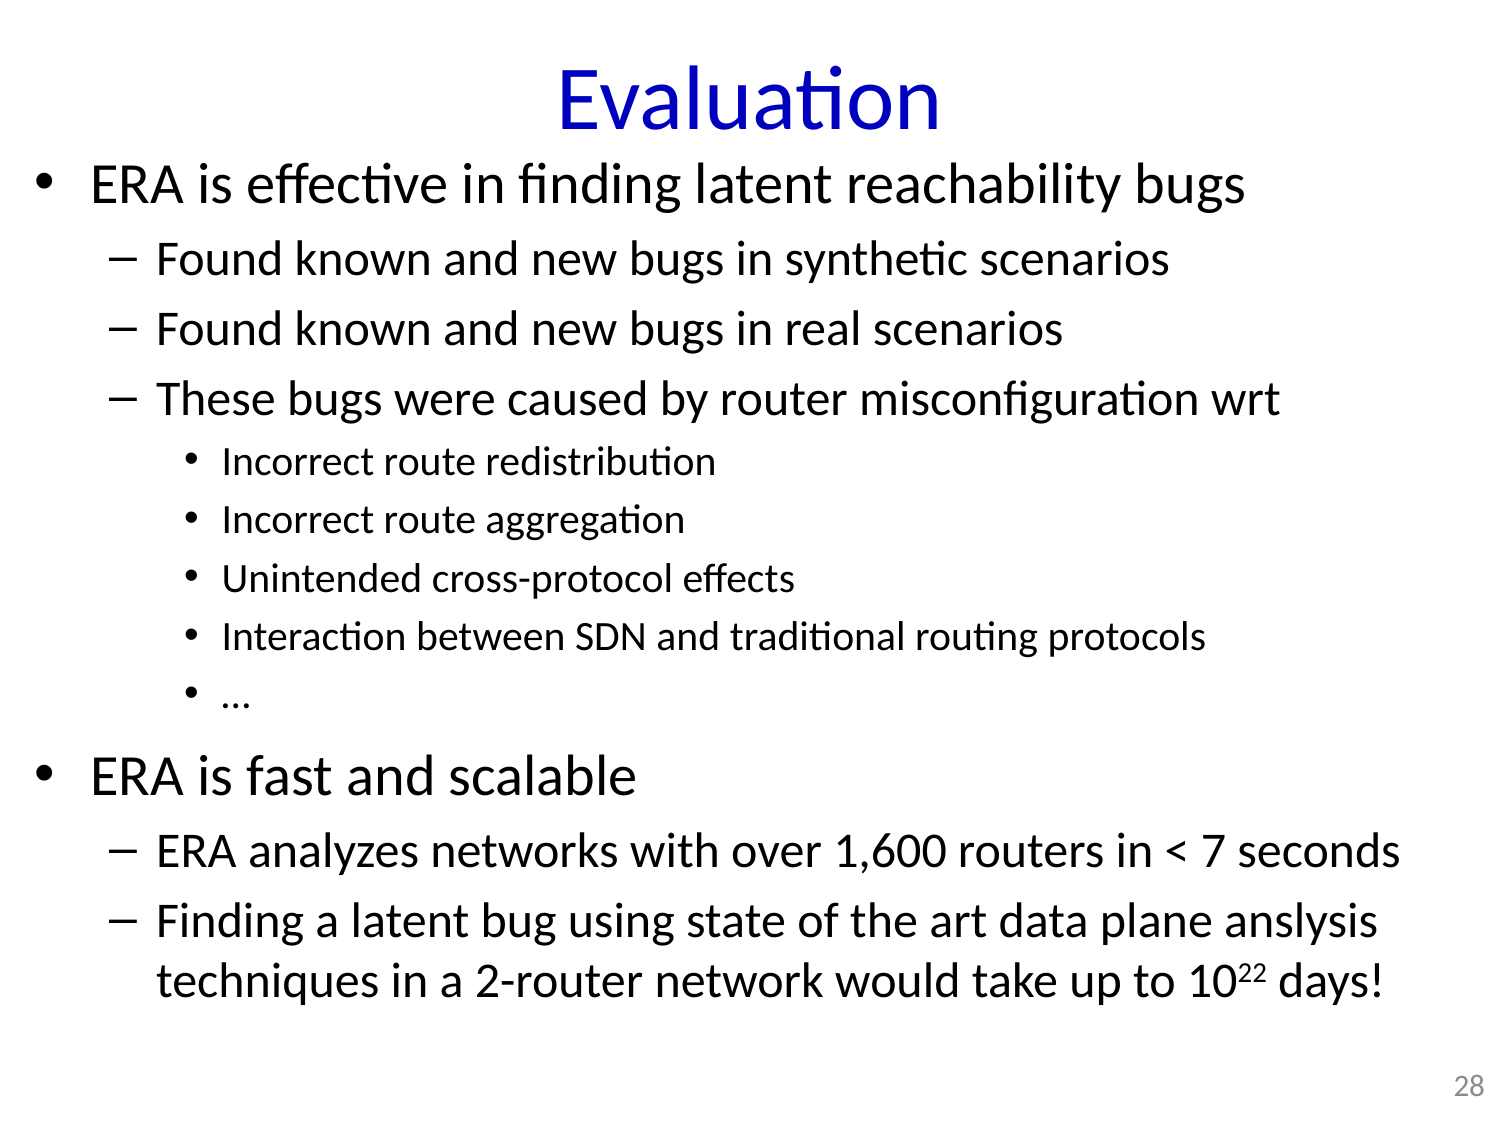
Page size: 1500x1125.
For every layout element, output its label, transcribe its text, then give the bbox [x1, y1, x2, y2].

title Evaluation [75, 22, 1425, 137]
list ERA is effective in finding latent reachability bugs Found known and new bugs in synthetic scenarios Found known and new bugs in real scenarios These bugs were caused by router misconfiguration wrt Incorrect route redistribution Incorrect route aggregation Unintended cross-protocol effects Interaction between SDN and traditional routing protocols … ERA is fast and scalable ERA analyzes networks with over 1,600 routers in < 7 seconds Finding a latent bug using state of the art data plane anslysis techniques in a 2-router network would take up to 1022 days! [19, 137, 1488, 1125]
slide_number 28 [1425, 1042, 1500, 1125]
